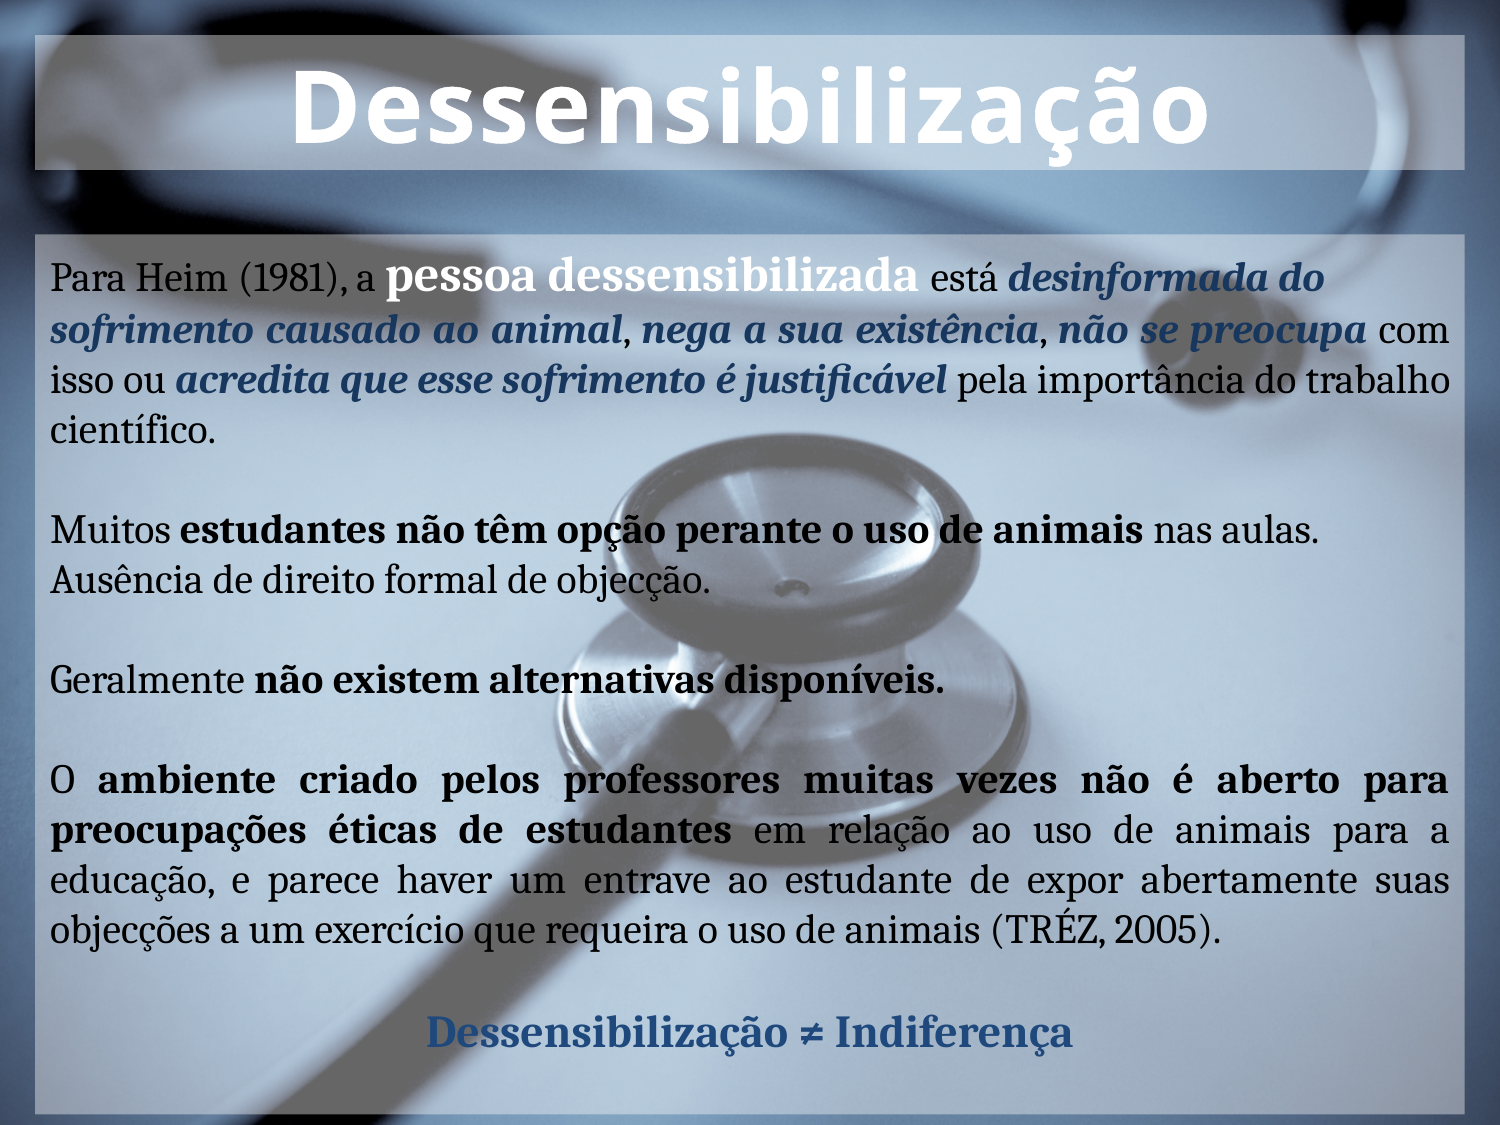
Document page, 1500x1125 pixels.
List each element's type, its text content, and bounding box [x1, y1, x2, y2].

picture [0, 0, 1500, 1125]
text_box Para Heim (1981), a pessoa dessensibilizada está desinformada do sofrimento causado ao animal, nega a sua existência, não se preocupa com isso ou acredita que esse sofrimento é justificável pela importância do trabalho científico. Muitos estudantes não têm opção perante o uso de animais nas aulas. Ausência de direito formal de objecção. Geralmente não existem alternativas disponíveis. O ambiente criado pelos professores muitas vezes não é aberto para preocupações éticas de estudantes em relação ao uso de animais para a educação, e parece haver um entrave ao estudante de expor abertamente suas objecções a um exercício que requeira o uso de animais (TRÉZ, 2005). Dessensibilização ≠ Indiferença [35, 234, 1465, 1115]
text_box Dessensibilização [35, 35, 1465, 170]
